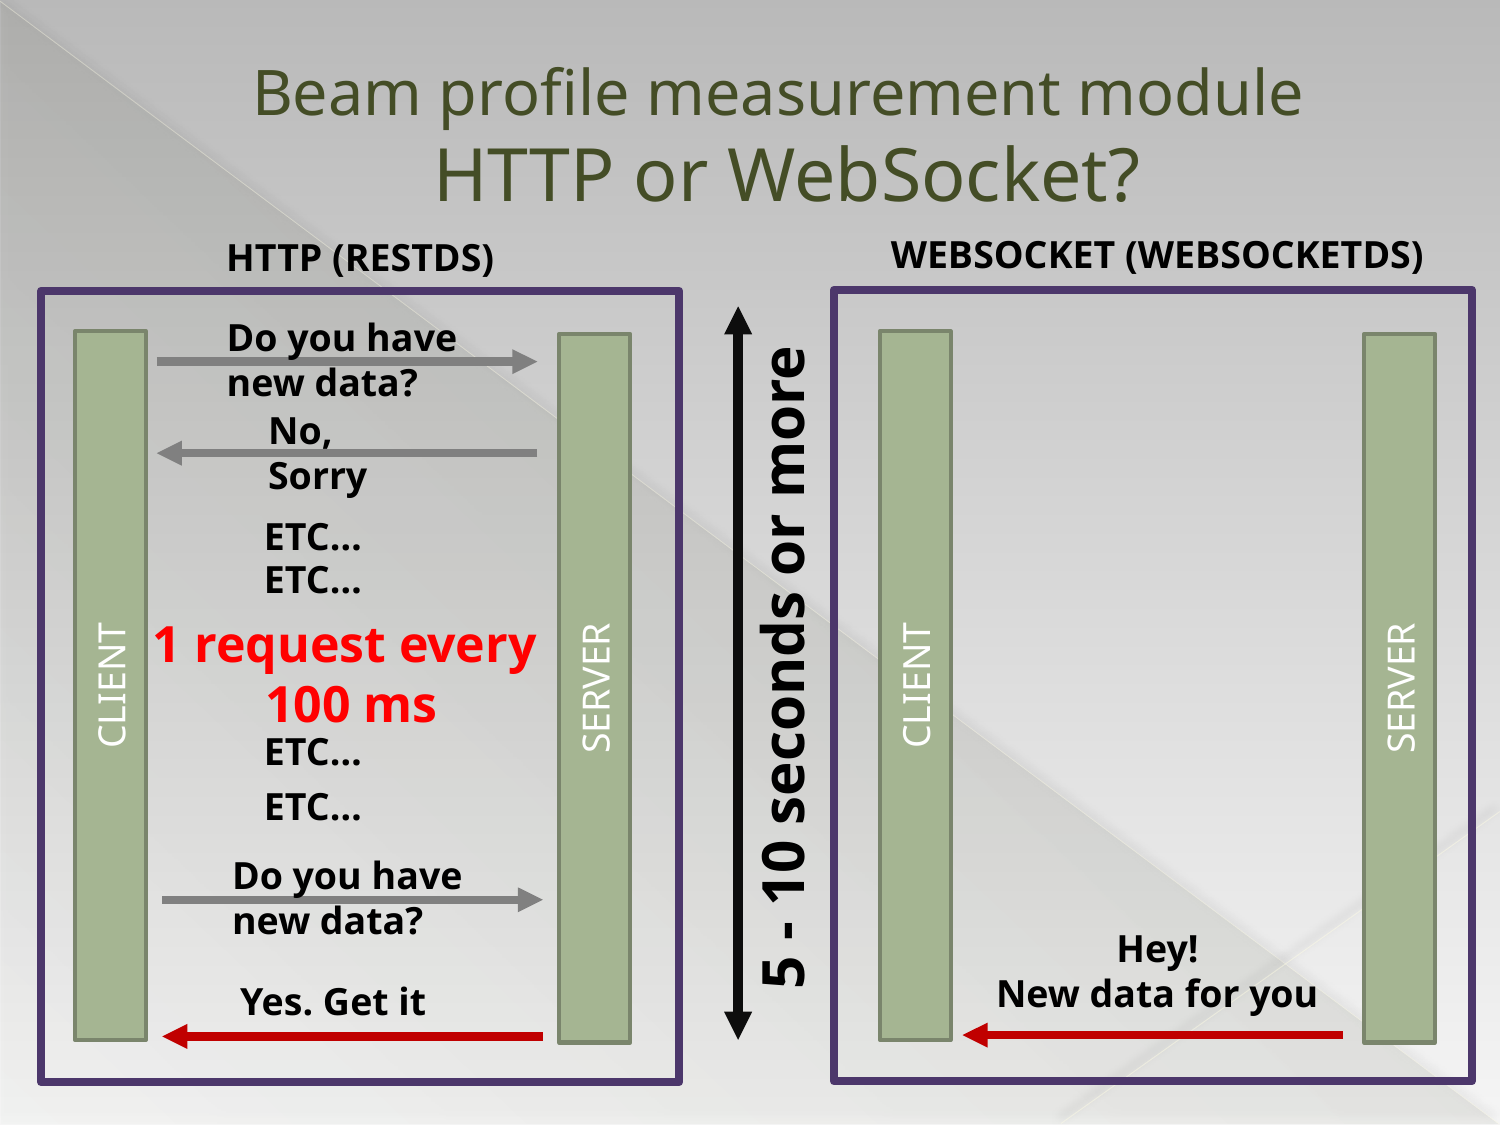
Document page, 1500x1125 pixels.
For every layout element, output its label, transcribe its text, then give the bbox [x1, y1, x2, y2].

text_box [832, 288, 1474, 1083]
text_box Do you have new data? [217, 901, 488, 950]
text_box HTTP (RESTDS) [211, 227, 510, 287]
text_box Do you have new data? [211, 362, 483, 411]
text_box CLIENT [73, 329, 148, 1042]
title Beam profile measurement module HTTP or WebSocket? [75, 43, 1425, 225]
text_box ETC… [249, 505, 377, 548]
text_box Do you have new data? [217, 844, 488, 886]
text_box WEBSOCKET (WEBSOCKETDS) [876, 223, 1439, 284]
text_box SERVER [557, 332, 632, 1045]
text_box 1 request every 100 ms [138, 605, 565, 740]
text_box ETC… [249, 720, 377, 775]
text_box No, Sorry [253, 400, 383, 440]
text_box ETC… [249, 548, 377, 609]
text_box Do you have new data? [211, 306, 483, 348]
text_box ETC… [249, 775, 377, 836]
text_box 5 - 10 seconds or more [738, 253, 824, 1004]
text_box Yes. Get it [225, 970, 442, 1023]
text_box [39, 289, 681, 1084]
text_box No, Sorry [253, 455, 383, 505]
